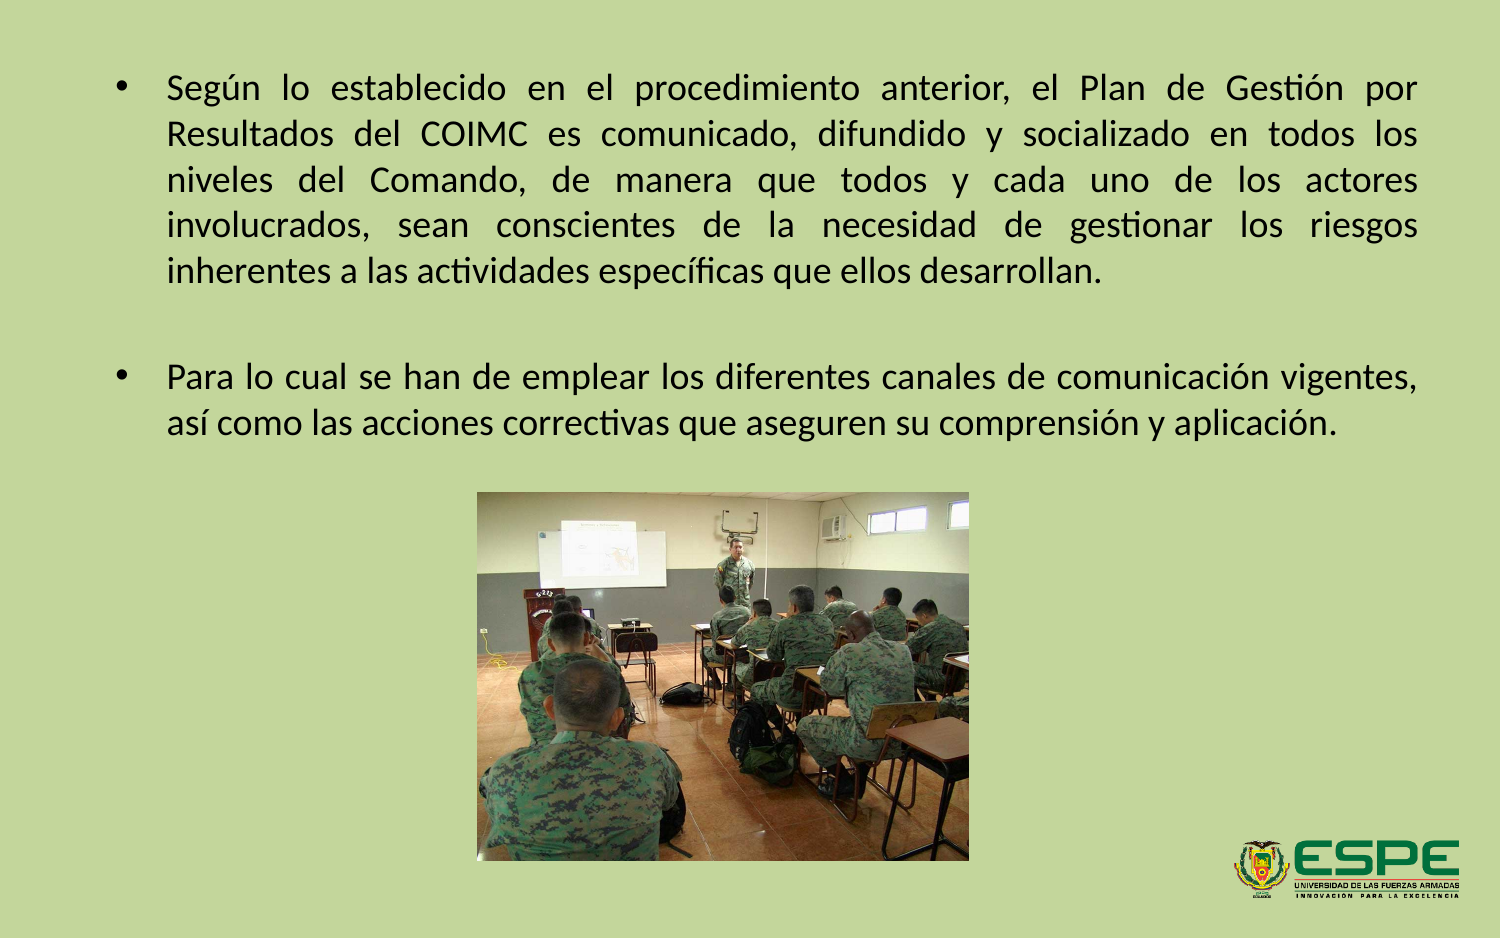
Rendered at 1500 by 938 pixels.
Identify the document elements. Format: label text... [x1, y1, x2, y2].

picture [477, 492, 969, 862]
picture [1233, 840, 1459, 899]
list Según lo establecido en el procedimiento anterior, el Plan de Gestión por Resultados del COIMC es comunicado, difundido y socializado en todos los niveles del Comando, de manera que todos y cada uno de los actores involucrados, sean conscientes de la necesidad de gestionar los riesgos inherentes a las actividades específicas que ellos desarrollan. Para lo cual se han de emplear los diferentes canales de comunicación vigentes, así como las acciones correctivas que aseguren su comprensión y aplicación. [100, 55, 1436, 457]
